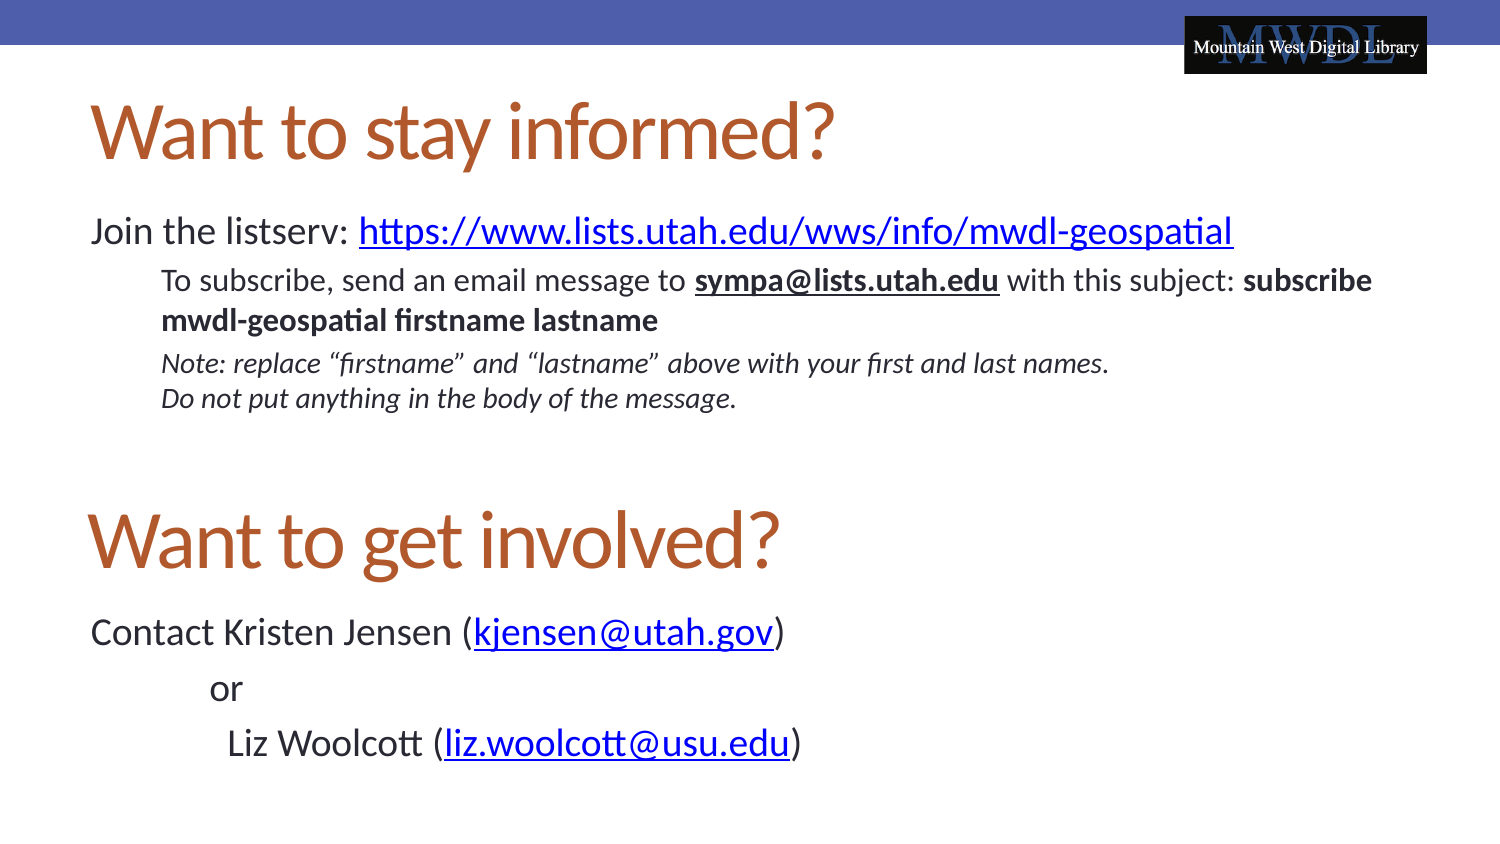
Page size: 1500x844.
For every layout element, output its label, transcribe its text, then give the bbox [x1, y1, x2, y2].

text_box Want to get involved? [72, 474, 1423, 597]
list Join the listserv: https://www.lists.utah.edu/wws/info/mwdl-geospatial To subscribe, send an email message to sympa@lists.utah.edu with this subject: subscribe mwdl-geospatial firstname lastname Note: replace “firstname” and “lastname” above with your first and last names. Do not put anything in the body of the message. Contact Kristen Jensen (kjensen@utah.gov) or Liz Woolcott (liz.woolcott@usu.edu) [75, 197, 1426, 777]
title Want to stay informed? [75, 65, 1425, 188]
picture [1184, 16, 1427, 74]
